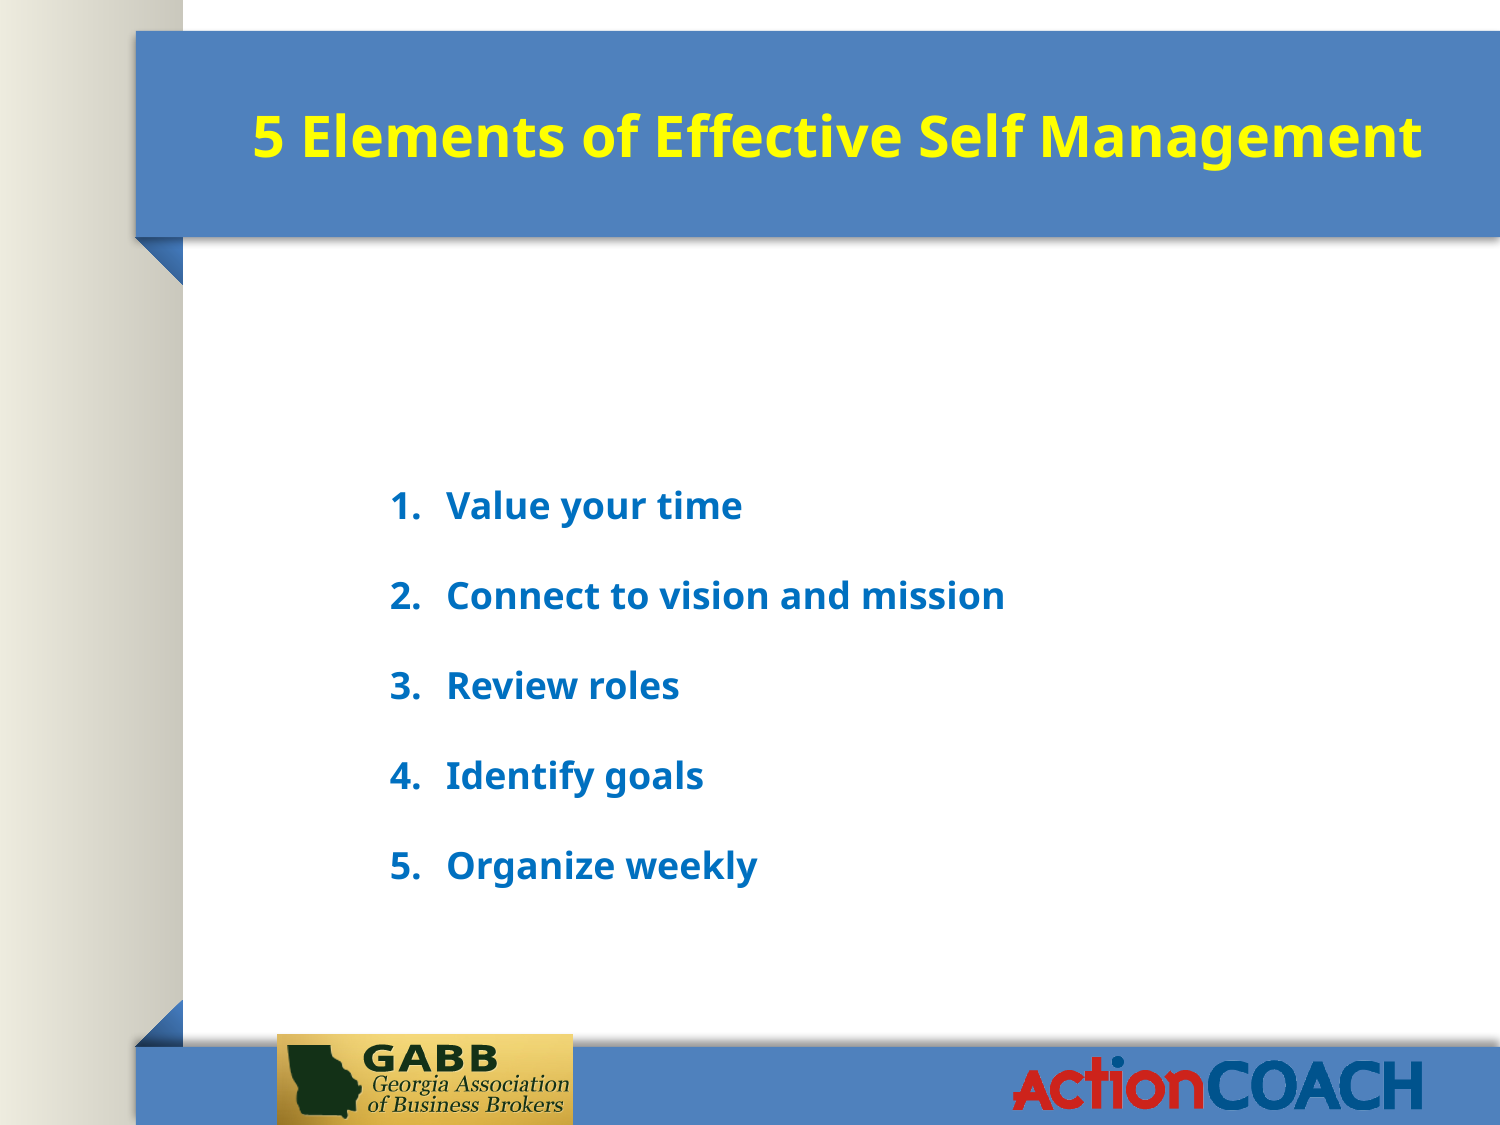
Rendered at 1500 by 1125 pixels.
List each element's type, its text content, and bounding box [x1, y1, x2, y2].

picture [277, 1034, 573, 1125]
text_box Value your time Connect to vision and mission Review roles Identify goals Organize weekly [374, 429, 1125, 895]
picture [1009, 1054, 1424, 1114]
title 5 Elements of Effective Self Management [230, 57, 1447, 211]
